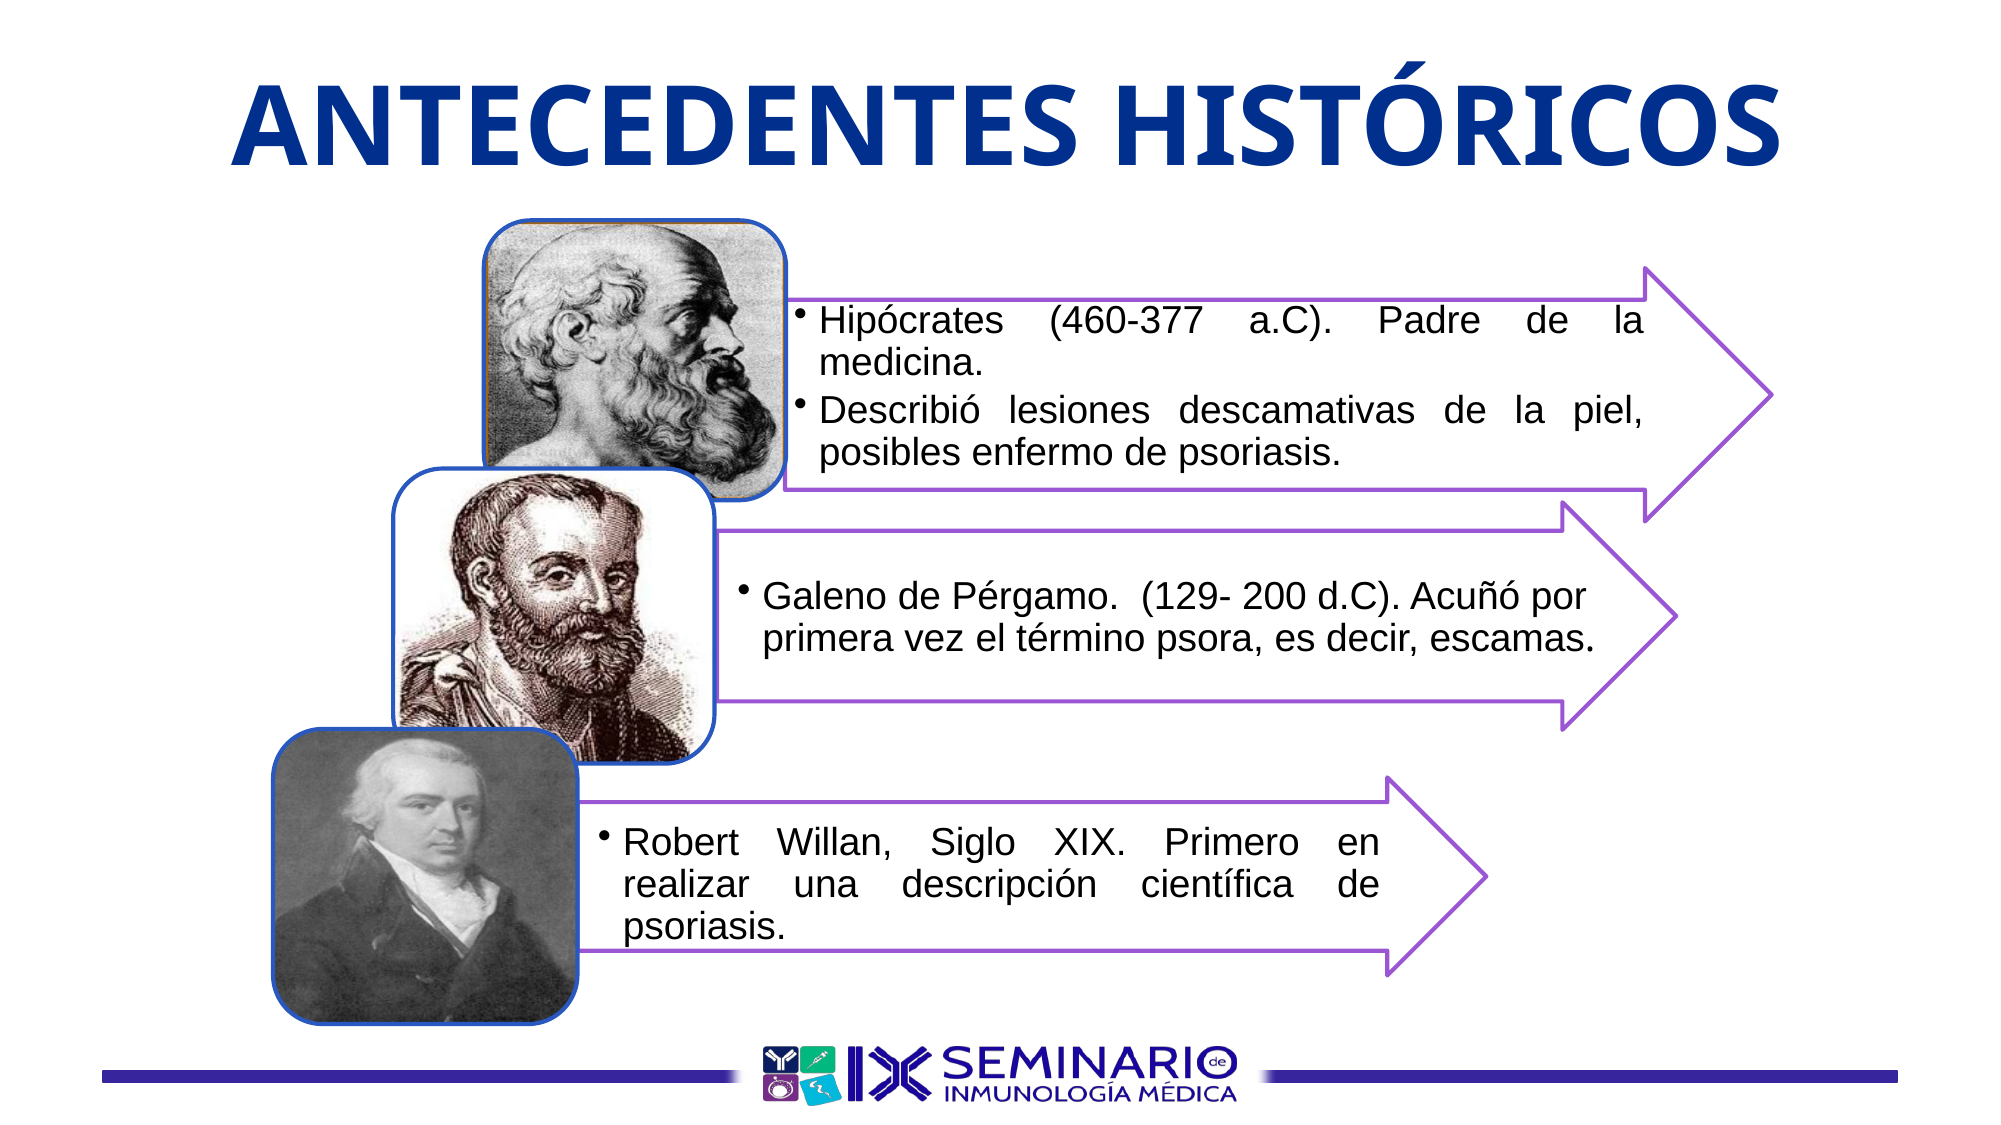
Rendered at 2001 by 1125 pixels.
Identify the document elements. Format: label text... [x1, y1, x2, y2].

title ANTECEDENTES HISTÓRICOS [108, 26, 1909, 215]
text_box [272, 220, 1772, 1025]
picture [763, 1046, 1237, 1106]
